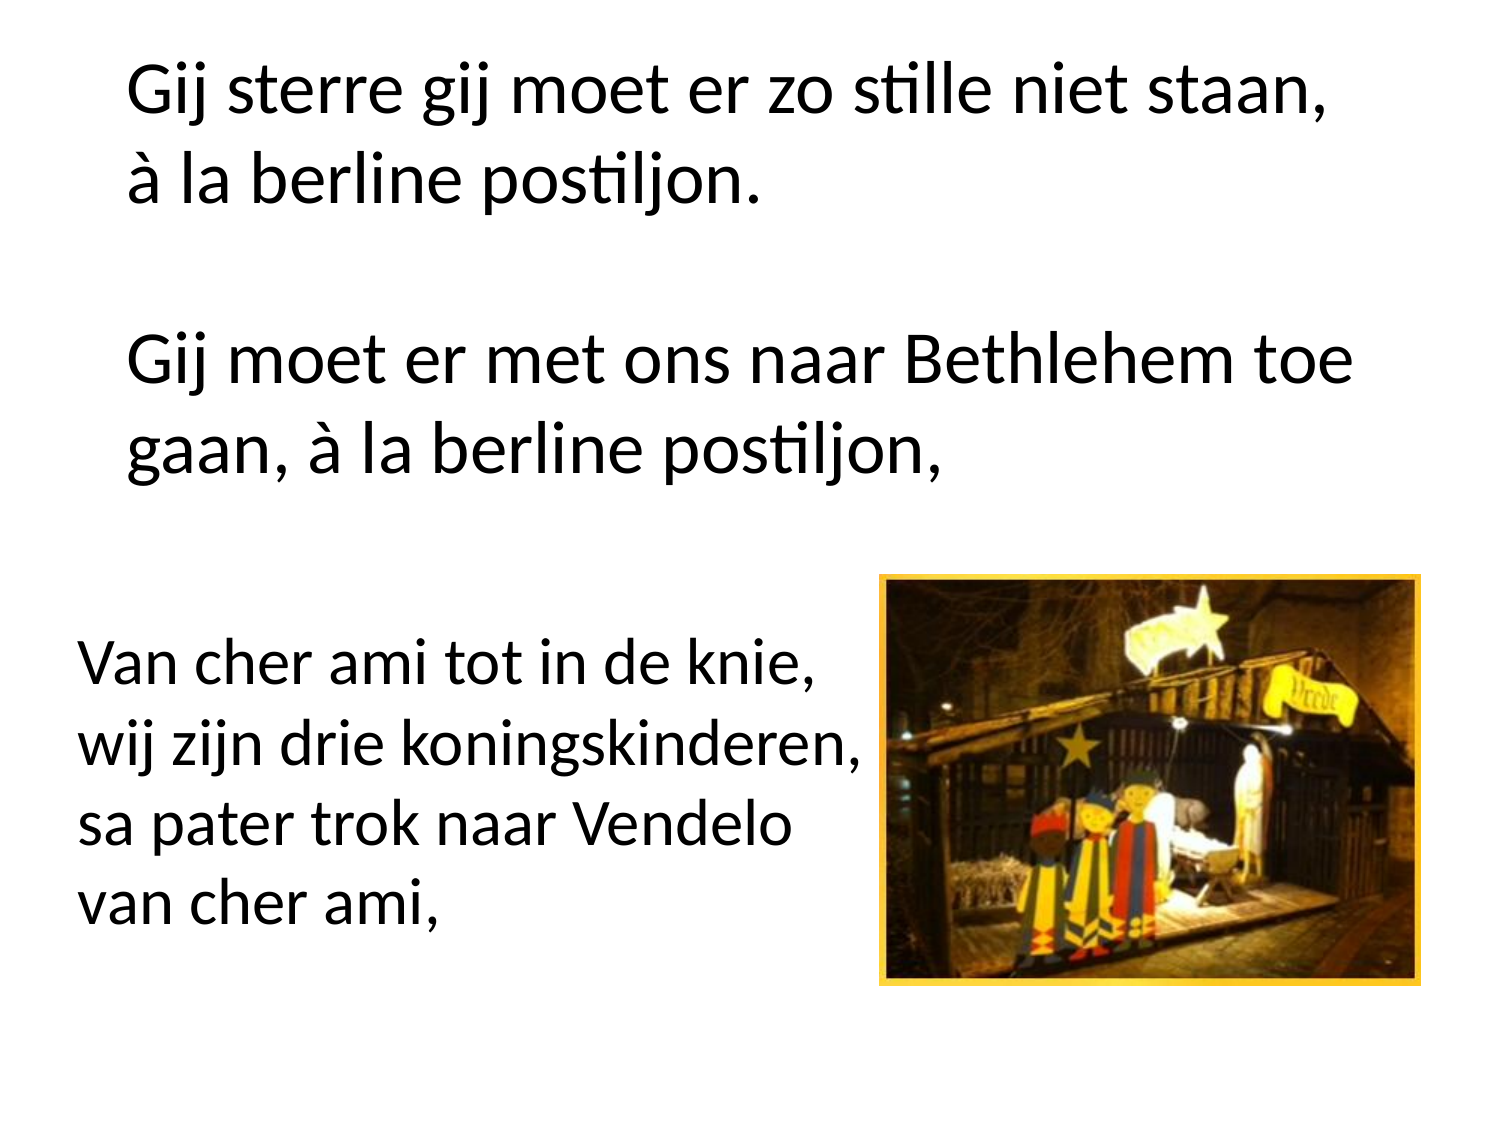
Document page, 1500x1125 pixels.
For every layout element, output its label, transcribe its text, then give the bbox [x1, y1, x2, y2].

picture [879, 574, 1421, 987]
text_box Van cher ami tot in de knie, wij zijn drie koningskinderen, sa pater trok naar Vendelo van cher ami, [63, 610, 874, 946]
text_box Gij sterre gij moet er zo stille niet staan, à la berline postiljon. Gij moet er met ons naar Bethlehem toe gaan, à la berline postiljon, [112, 30, 1388, 496]
